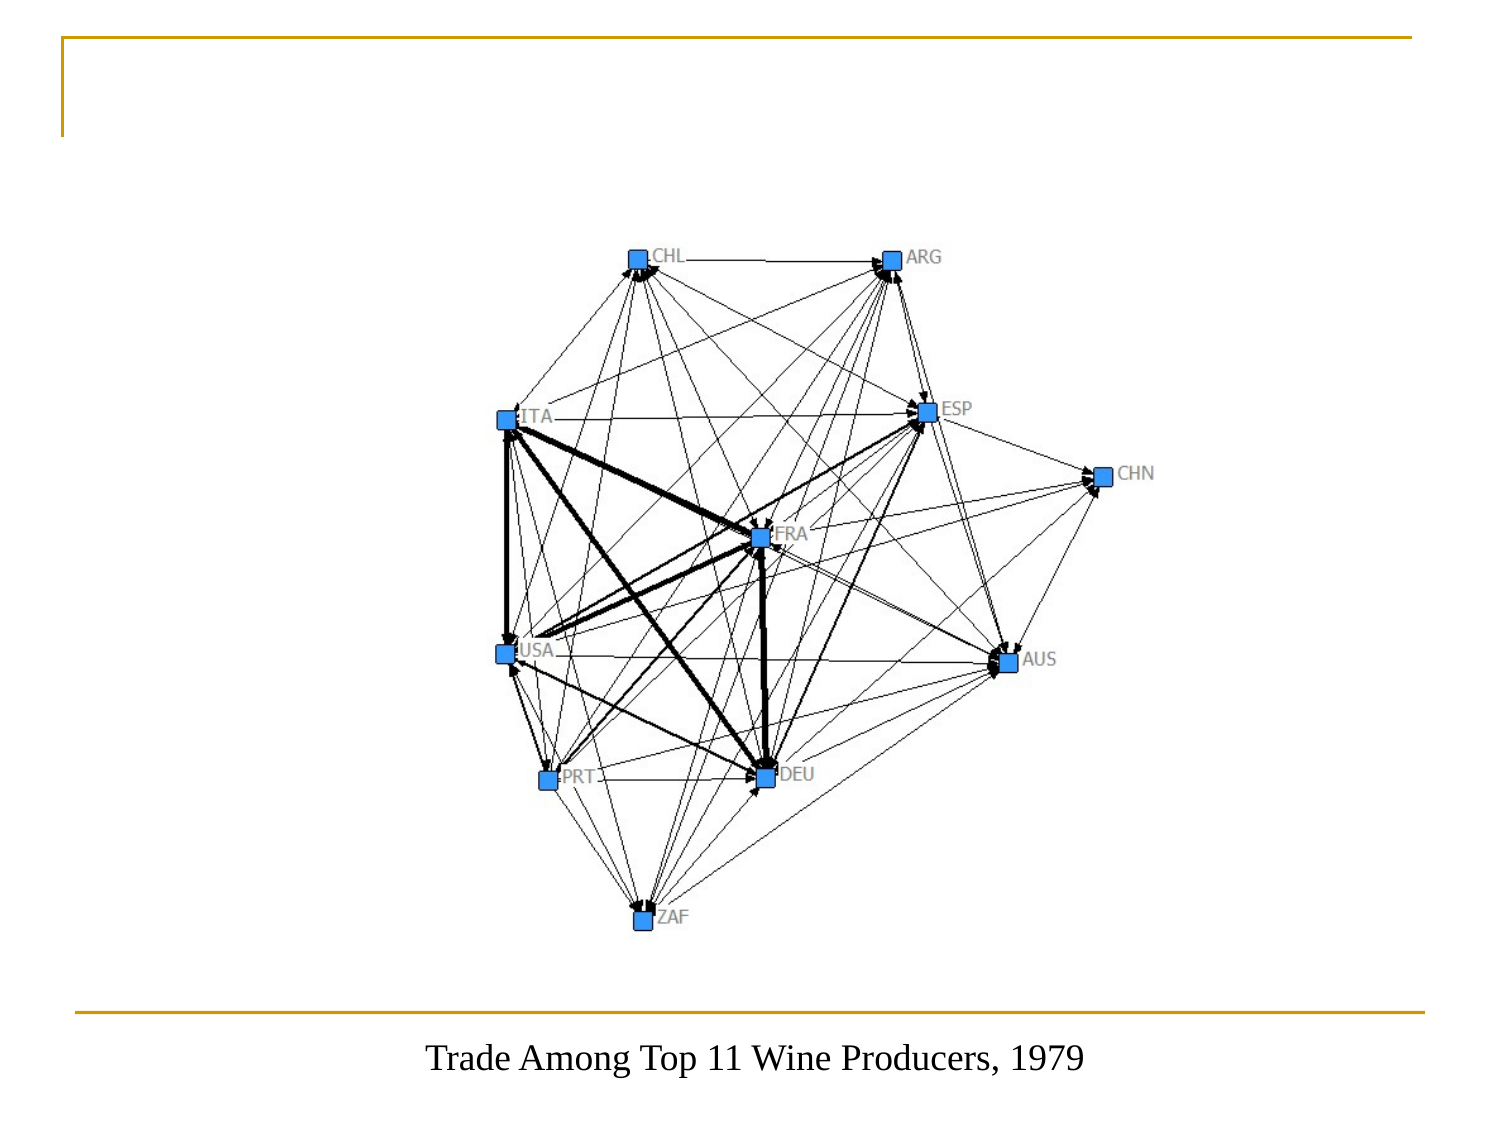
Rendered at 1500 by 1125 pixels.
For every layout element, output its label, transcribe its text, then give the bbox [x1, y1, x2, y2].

picture [82, 60, 1427, 992]
text_box Trade Among Top 11 Wine Producers, 1979 [410, 1025, 1119, 1085]
